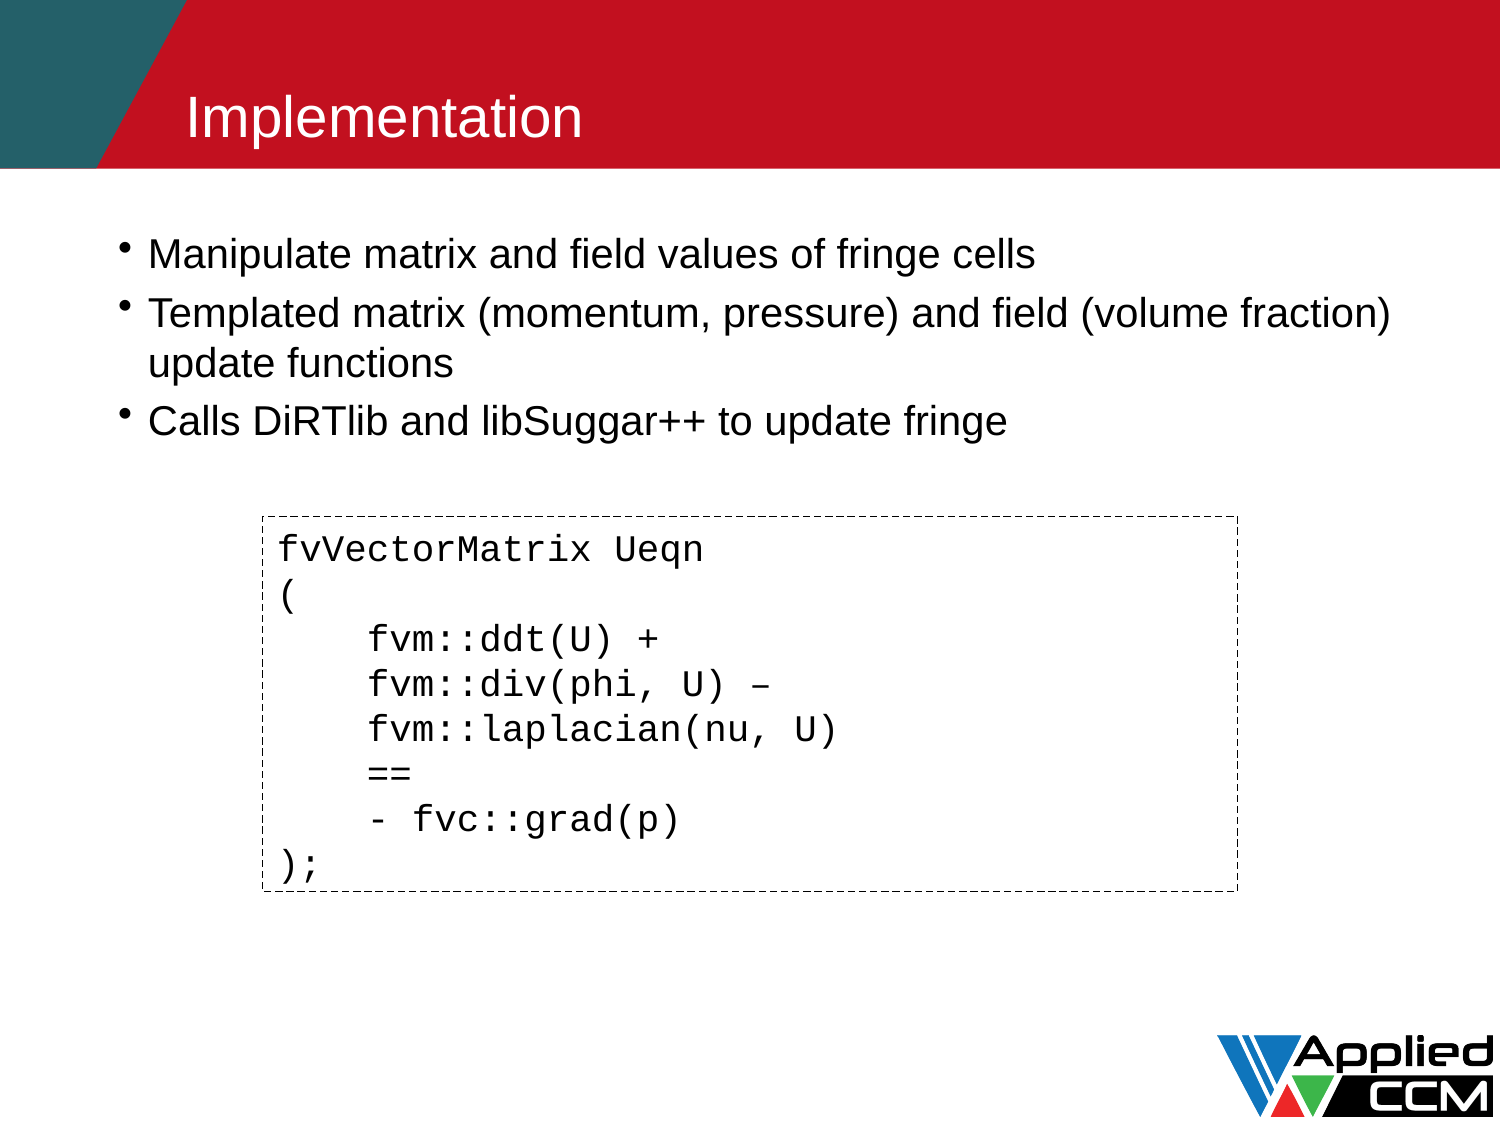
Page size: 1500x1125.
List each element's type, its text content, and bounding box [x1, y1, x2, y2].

text_box fvVectorMatrix Ueqn ( fvm::ddt(U) + fvm::div(phi, U) – fvm::laplacian(nu, U) == - fvc::grad(p) ); [262, 516, 1238, 892]
picture [1217, 1035, 1493, 1117]
title Implementation [185, 9, 1391, 157]
list Manipulate matrix and field values of fringe cells Templated matrix (momentum, pressure) and field (volume fraction) update functions Calls DiRTlib and libSuggar++ to update fringe [118, 227, 1453, 1035]
